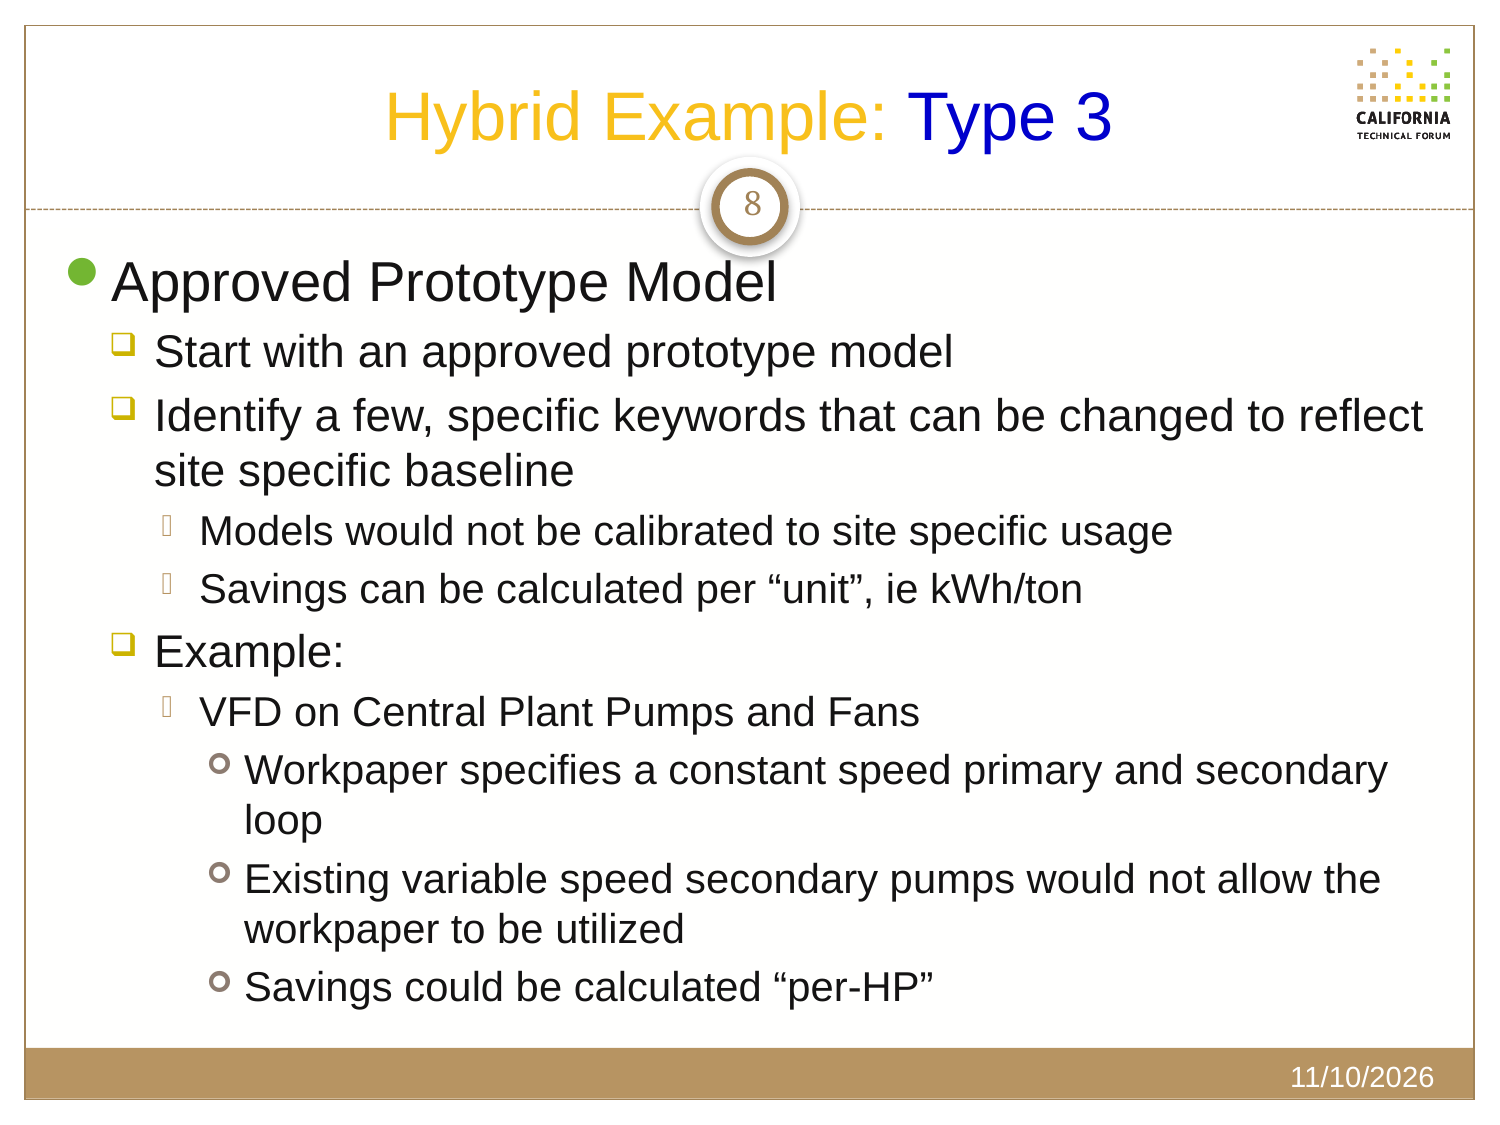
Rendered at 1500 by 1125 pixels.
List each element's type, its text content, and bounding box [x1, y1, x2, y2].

title Hybrid Example: Type 3 [49, 37, 1450, 162]
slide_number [950, 1050, 1450, 1111]
slide_number 8 [715, 168, 791, 237]
list Approved Prototype Model Start with an approved prototype model Identify a few, specific keywords that can be changed to reflect site specific baseline Models would not be calibrated to site specific usage Savings can be calculated per “unit”, ie kWh/ton Example: VFD on Central Plant Pumps and Fans Workpaper specifies a constant speed primary and secondary loop Existing variable speed secondary pumps would not allow the workpaper to be utilized Savings could be calculated “per-HP” [49, 237, 1445, 1038]
picture [1299, 24, 1500, 163]
